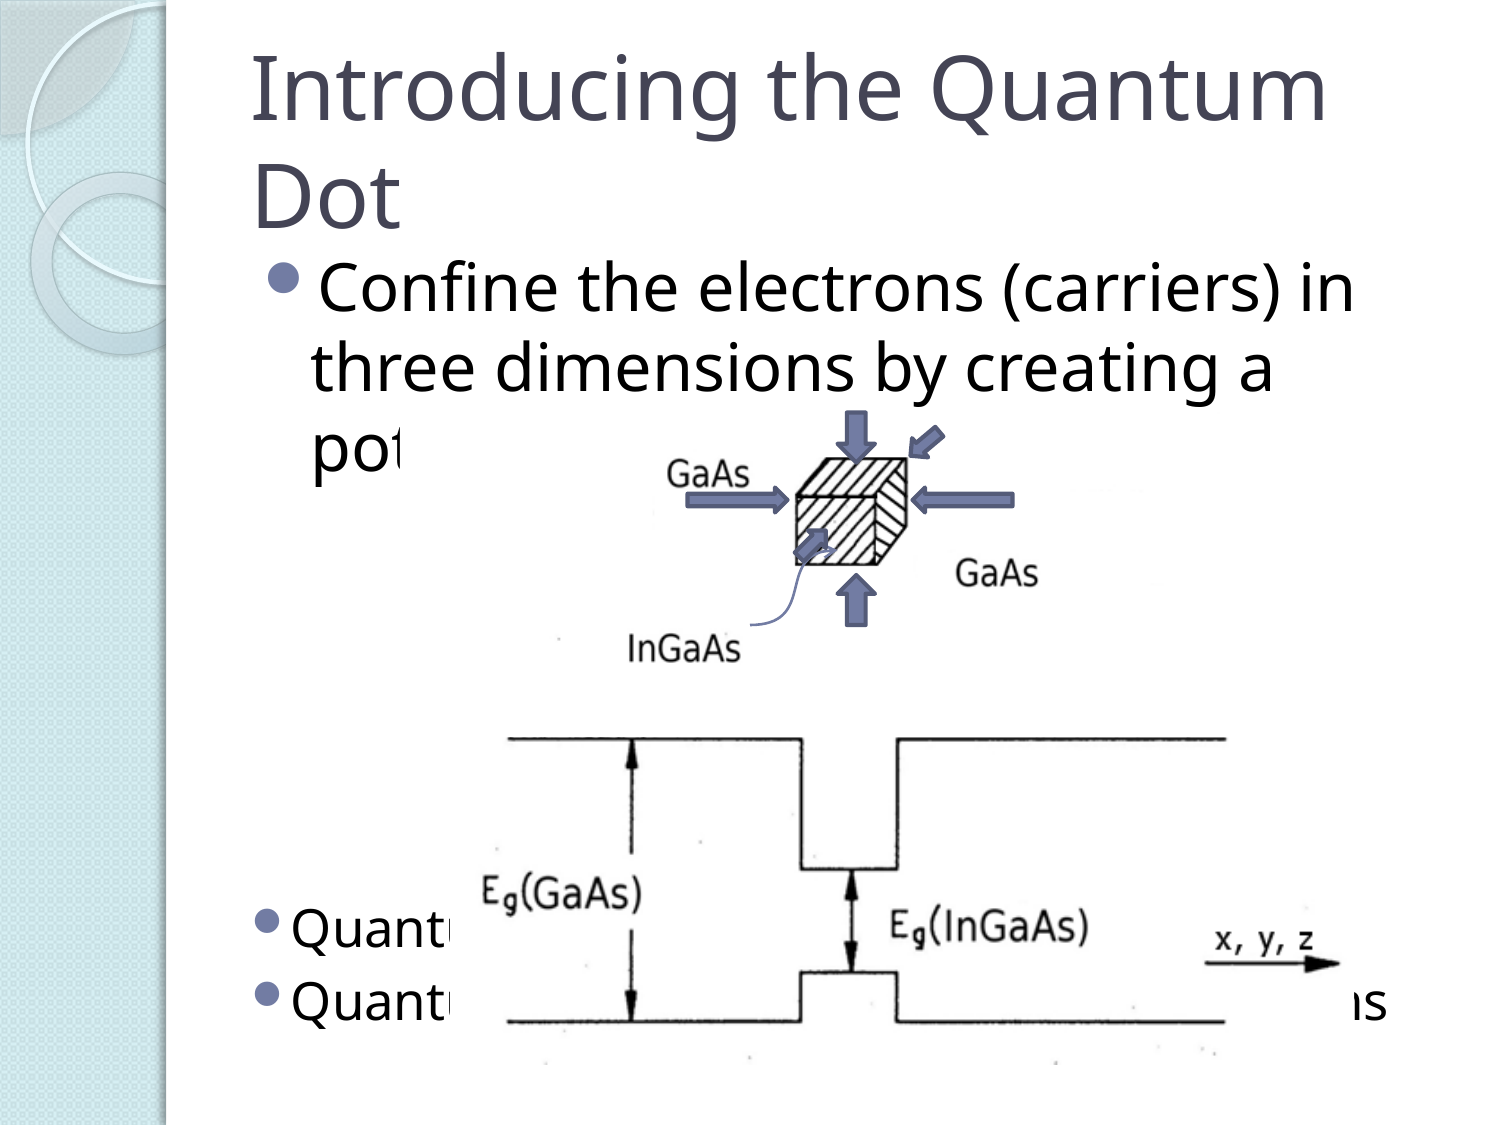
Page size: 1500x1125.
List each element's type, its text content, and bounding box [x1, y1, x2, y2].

picture [399, 412, 1369, 676]
title Introducing the Quantum Dot [235, 45, 1466, 233]
picture [449, 737, 1355, 1066]
text_box Quantum Well constrained in 1 dimension Quantum Wires constrained in 2 dimensions [224, 887, 1455, 1088]
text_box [749, 549, 838, 626]
list Confine the electrons (carriers) in three dimensions by creating a potential barrier [235, 237, 1466, 438]
